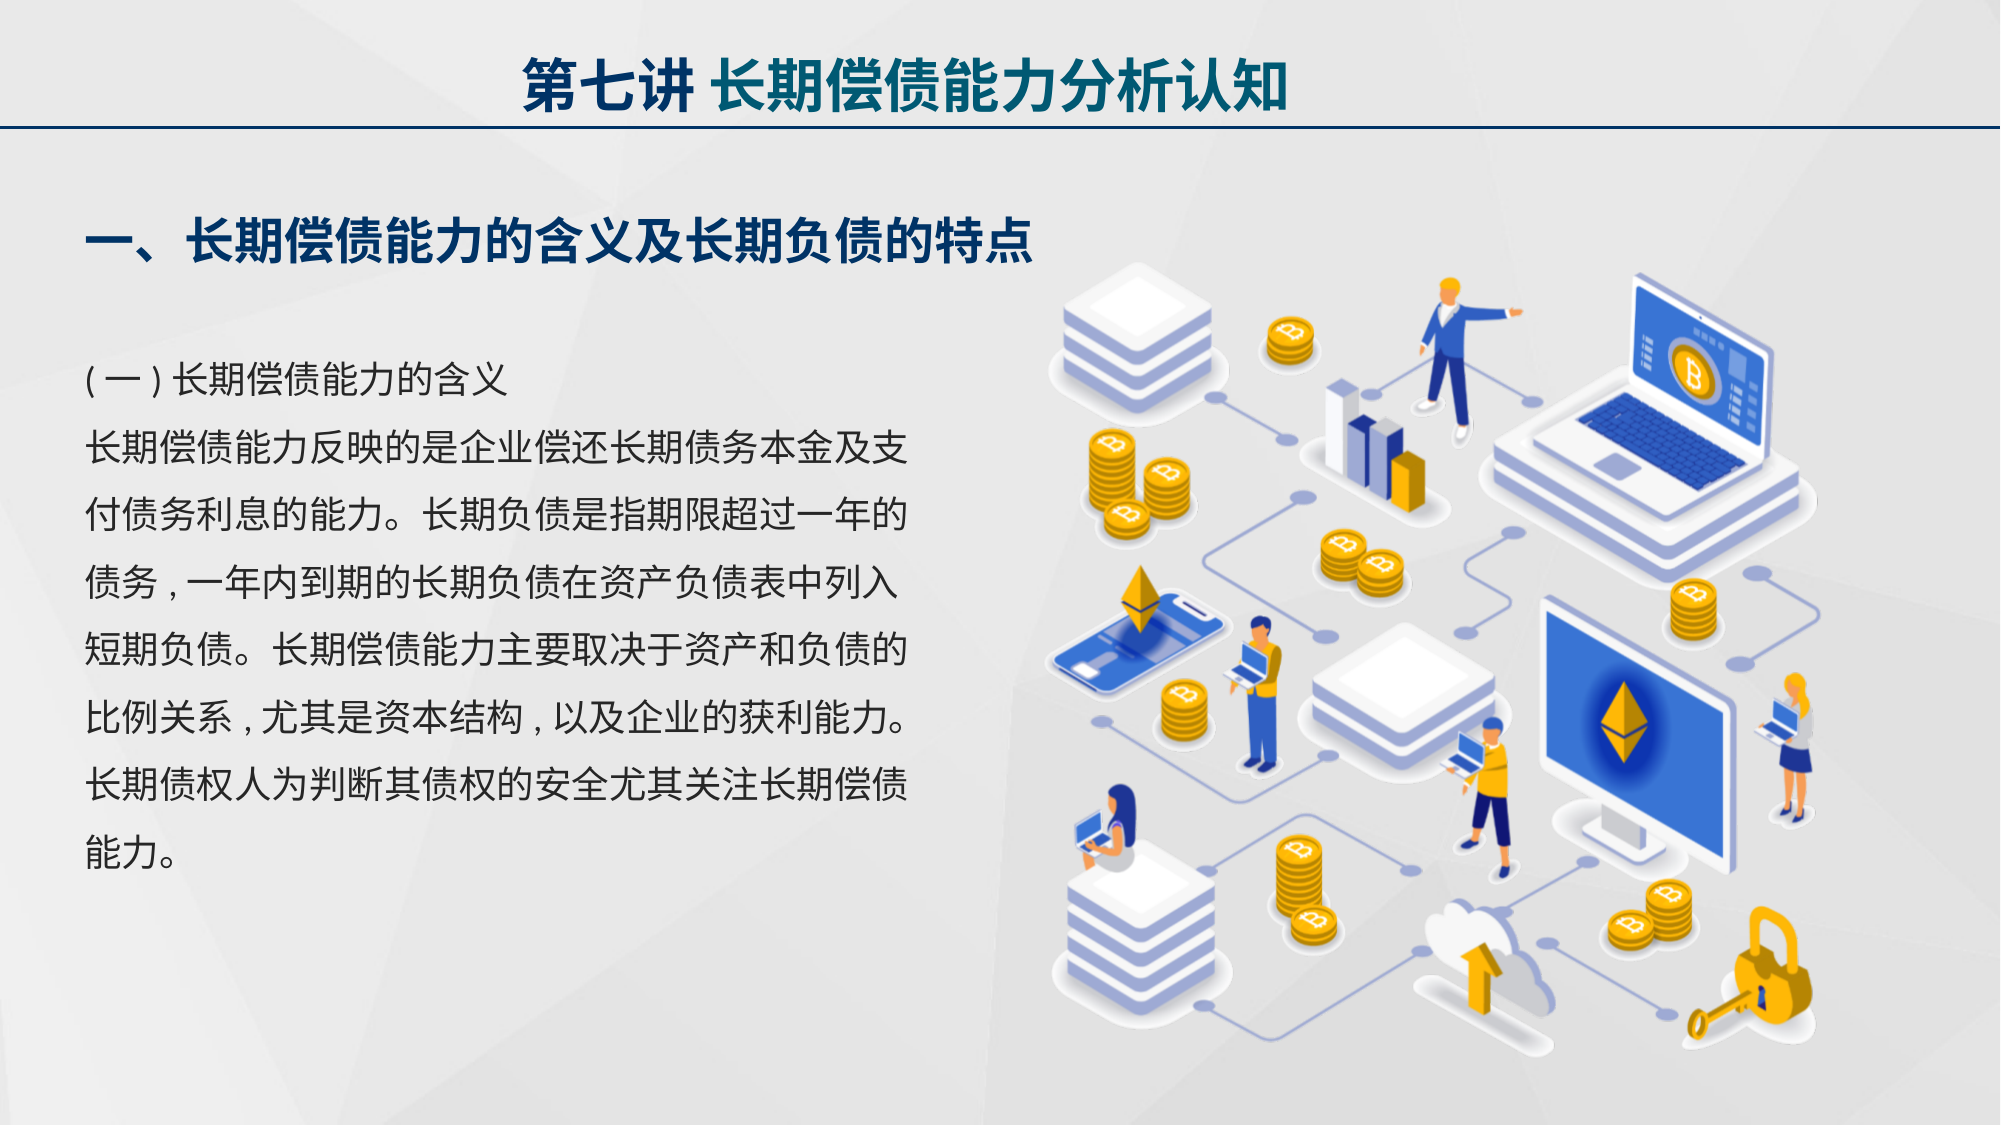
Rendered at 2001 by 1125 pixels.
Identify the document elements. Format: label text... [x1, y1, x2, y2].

text_box 一、长期偿债能力的含义及长期负债的特点 [69, 202, 1070, 277]
picture [0, 0, 2001, 1125]
text_box 第七讲 长期偿债能力分析认知 [506, 41, 1494, 127]
text_box (一)长期偿债能力的含义 长期偿债能力反映的是企业偿还长期债务本金及支付债务利息的能力。长期负债是指期限超过一年的债务,一年内到期的长期负债在资产负债表中列入短期负债。长期偿债能力主要取决于资产和负债的比例关系,尤其是资本结构,以及企业的获利能力。长期债权人为判断其债权的安全尤其关注长期偿债能力。 [69, 326, 931, 882]
